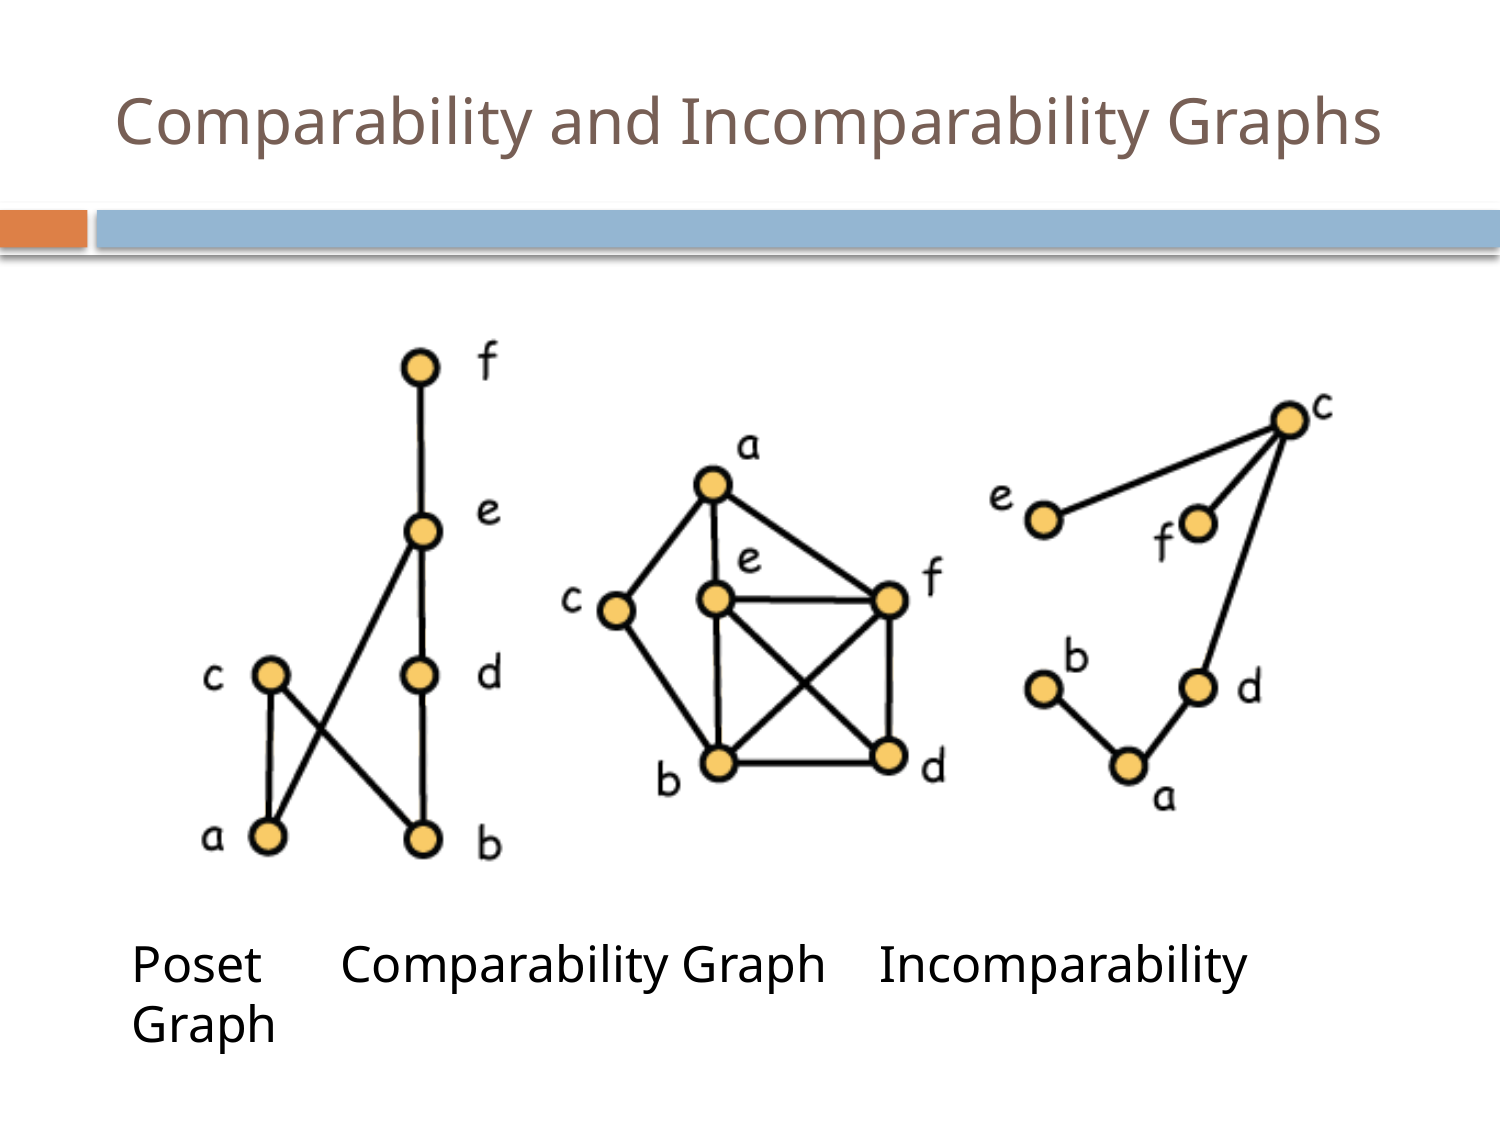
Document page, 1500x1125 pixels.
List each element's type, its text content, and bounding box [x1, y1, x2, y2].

text_box Poset Comparability Graph Incomparability Graph [117, 924, 1418, 1060]
title Comparability and Incomparability Graphs [99, 37, 1438, 200]
picture [199, 337, 1335, 876]
